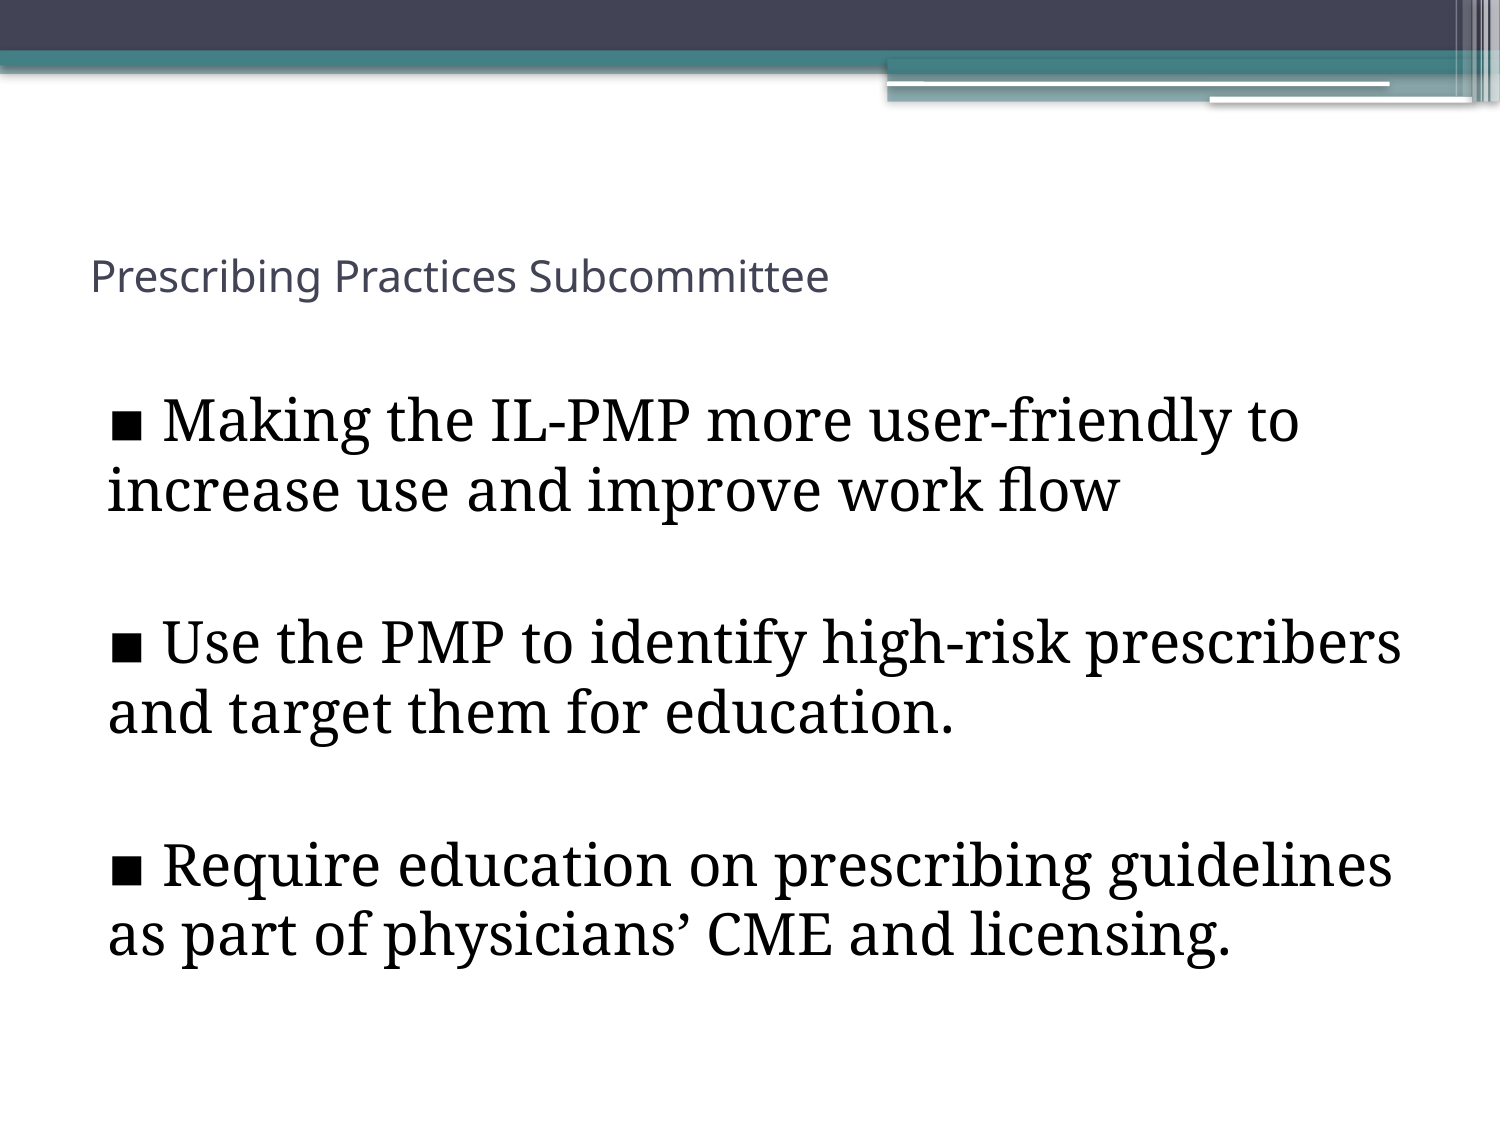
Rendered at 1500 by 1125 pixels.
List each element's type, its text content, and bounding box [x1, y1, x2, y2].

title Prescribing Practices Subcommittee [75, 187, 1425, 299]
list ▪ Making the IL-PMP more user-friendly to increase use and improve work flow ▪ Use the PMP to identify high-risk prescribers and target them for education. ▪ Require education on prescribing guidelines as part of physicians’ CME and licensing. [75, 299, 1425, 1079]
